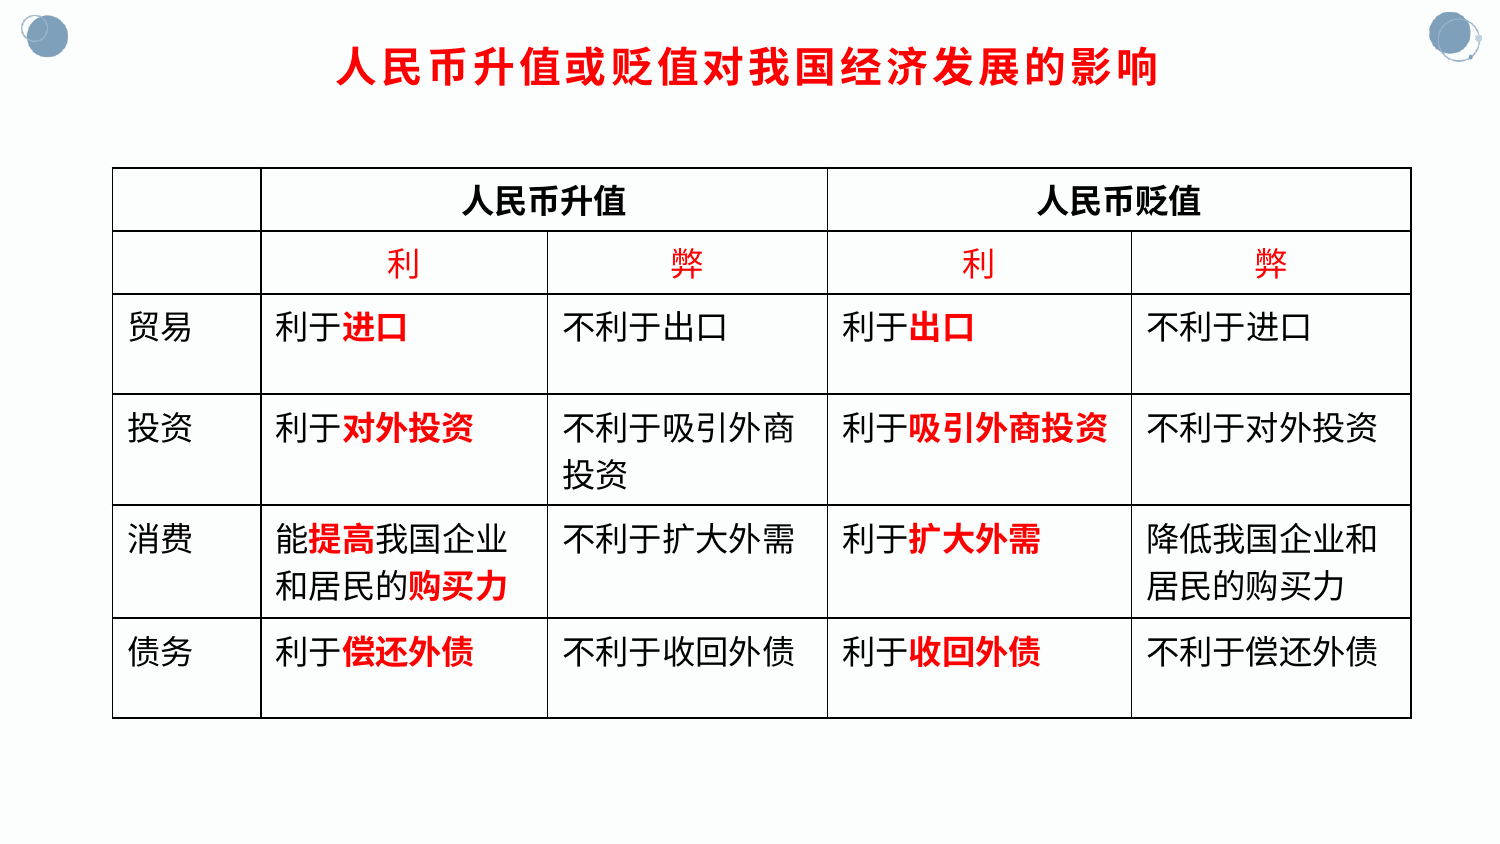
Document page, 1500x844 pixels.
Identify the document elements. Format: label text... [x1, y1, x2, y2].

table_header 人民币贬值 [828, 169, 1410, 230]
table_cell 投资 [113, 395, 260, 504]
picture [0, 0, 89, 73]
picture [1411, 0, 1500, 73]
table_cell 不利于进口 [1132, 295, 1410, 393]
table_cell 利于收回外债 [828, 619, 1131, 717]
table_cell 利于偿还外债 [262, 619, 547, 717]
table_cell 弊 [1132, 232, 1410, 293]
table_header 人民币升值 [262, 169, 827, 230]
table_cell 不利于收回外债 [548, 619, 827, 717]
table_cell 利 [828, 232, 1131, 293]
table_cell 贸易 [113, 295, 260, 393]
table_cell 债务 [113, 619, 260, 717]
table_cell 利于出口 [828, 295, 1131, 393]
table_cell 弊 [548, 232, 827, 293]
table_cell 不利于出口 [548, 295, 827, 393]
table_cell 不利于对外投资 [1132, 395, 1410, 504]
table_cell 利于扩大外需 [828, 506, 1131, 617]
title 人民币升值或贬值对我国经济发展的影响 [79, 38, 1415, 93]
table_cell [113, 232, 260, 293]
table_cell 不利于扩大外需 [548, 506, 827, 617]
table_cell 不利于偿还外债 [1132, 619, 1410, 717]
table_cell 不利于吸引外商投资 [548, 395, 827, 504]
table_cell 利于对外投资 [262, 395, 547, 504]
table_cell 消费 [113, 506, 260, 617]
table_cell 能提高我国企业和居民的购买力 [262, 506, 547, 617]
table_cell 利于进口 [262, 295, 547, 393]
table_cell 降低我国企业和居民的购买力 [1132, 506, 1410, 617]
table_cell 利 [262, 232, 547, 293]
table_cell 利于吸引外商投资 [828, 395, 1131, 504]
table_header [113, 169, 260, 230]
